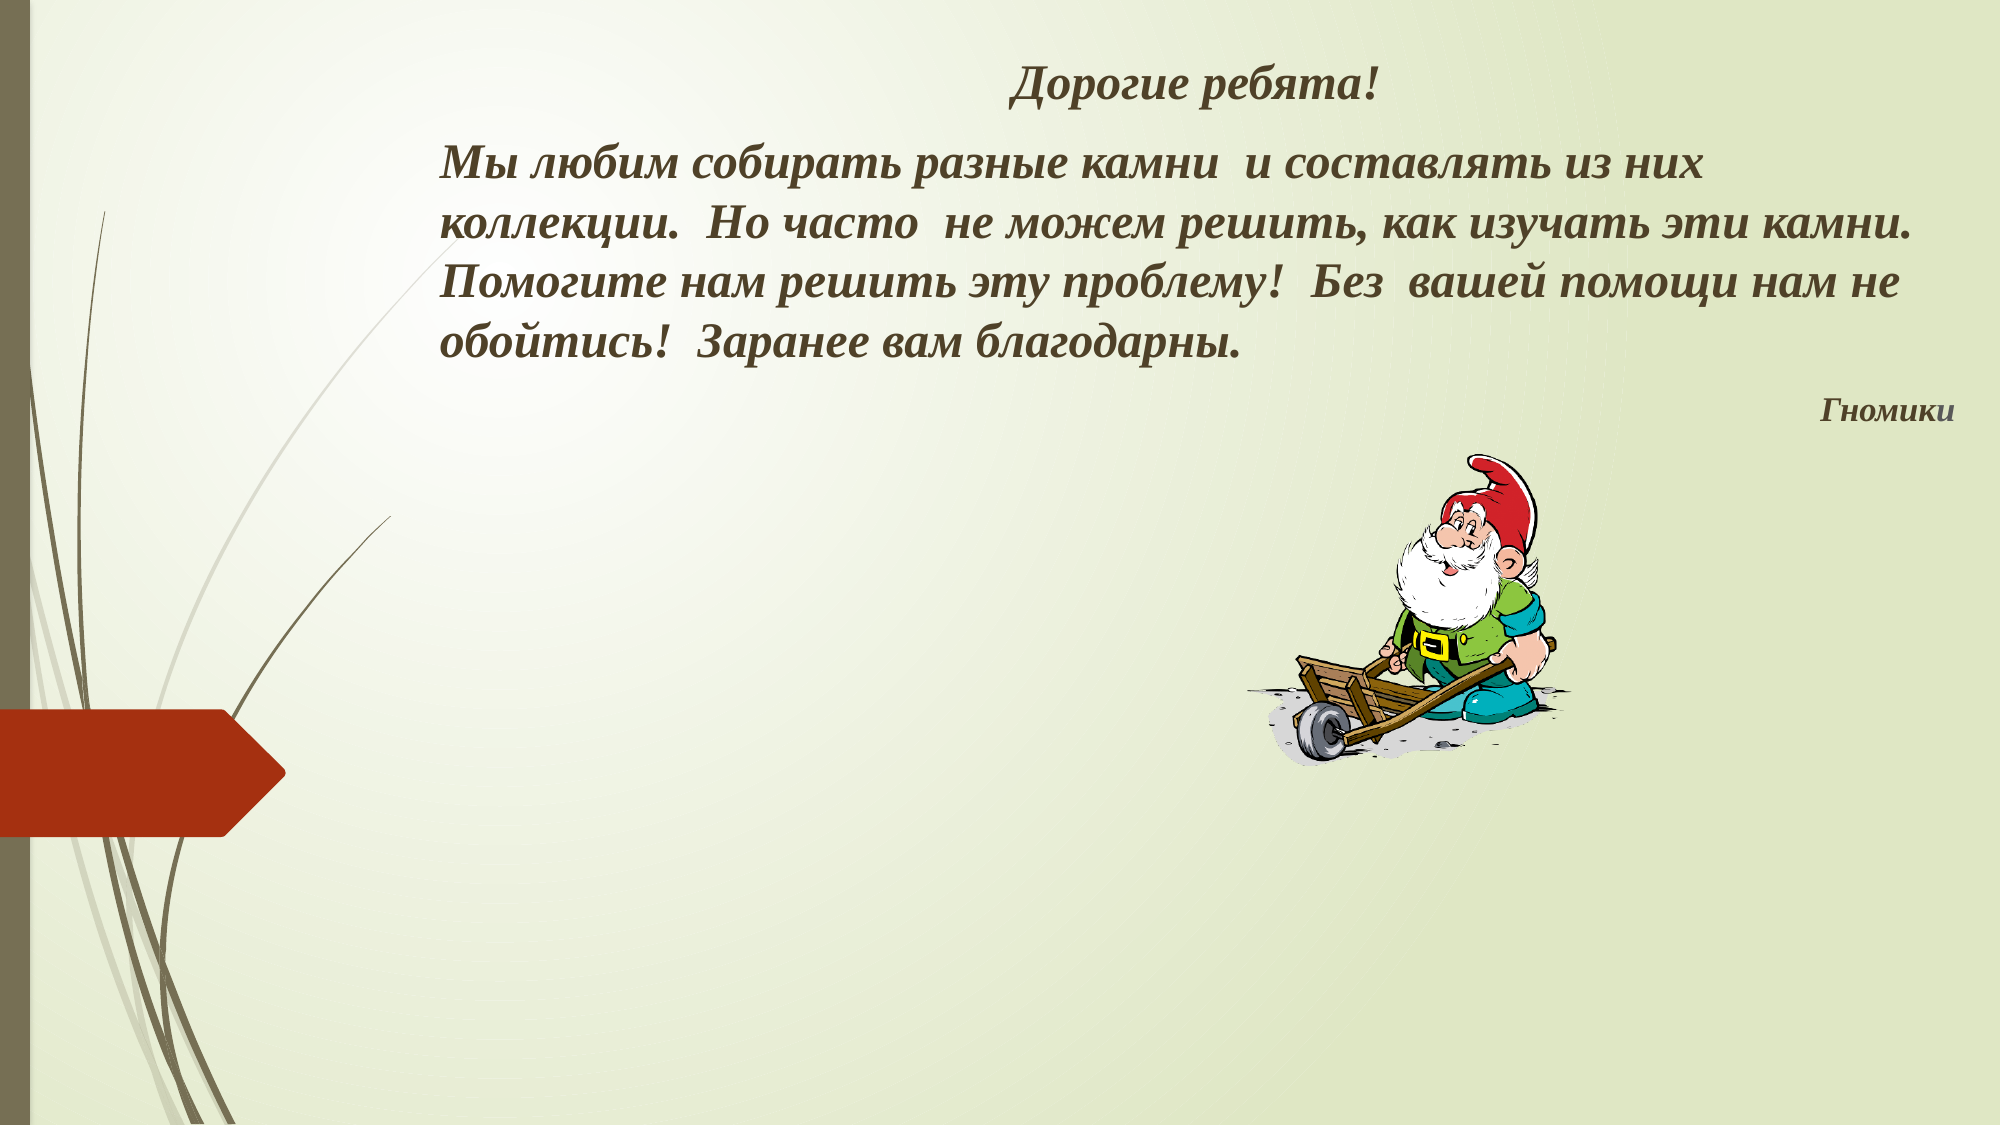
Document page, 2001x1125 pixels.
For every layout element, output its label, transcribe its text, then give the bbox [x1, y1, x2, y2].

subtitle Дорогие ребята! Мы любим собирать разные камни и составлять из них коллекции. Но часто не можем решить, как изучать эти камни. Помогите нам решить эту проблему! Без вашей помощи нам не обойтись! Заранее вам благодарны. Гномики [424, 41, 1971, 501]
text_box [500, 348, 1888, 457]
picture [1246, 453, 1572, 766]
